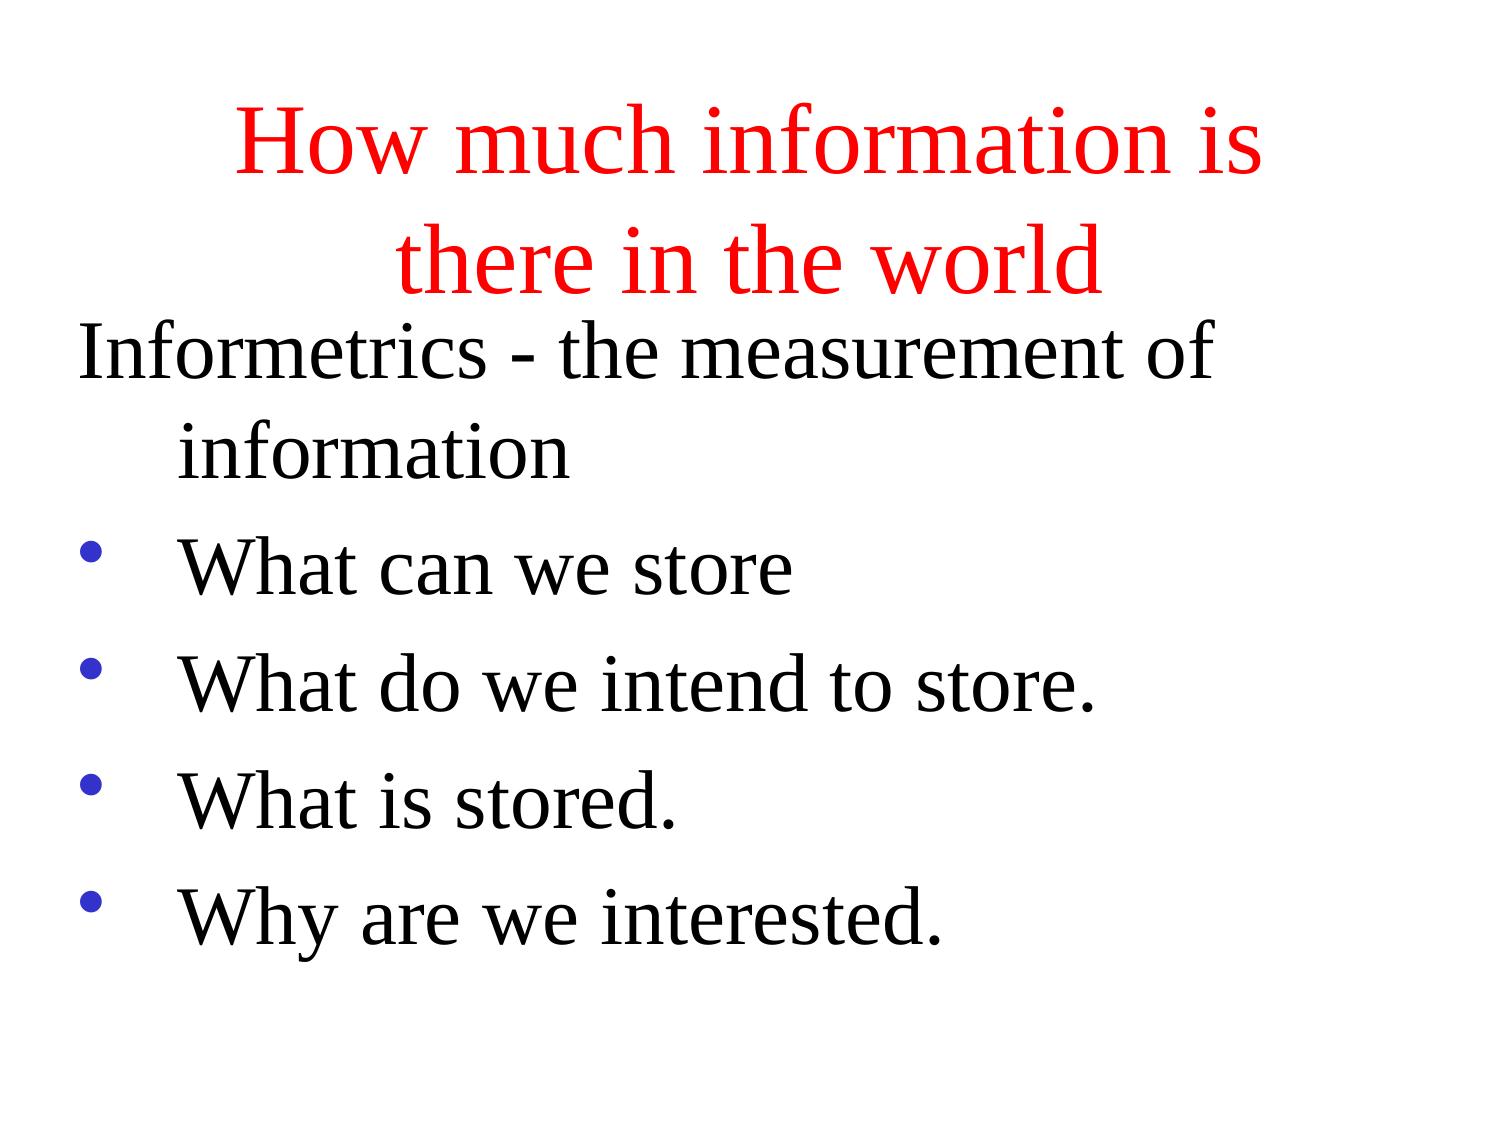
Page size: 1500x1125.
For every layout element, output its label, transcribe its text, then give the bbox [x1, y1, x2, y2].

title How much information is there in the world [112, 99, 1388, 287]
list Informetrics - the measurement of information What can we store What do we intend to store. What is stored. Why are we interested. [62, 287, 1413, 1025]
